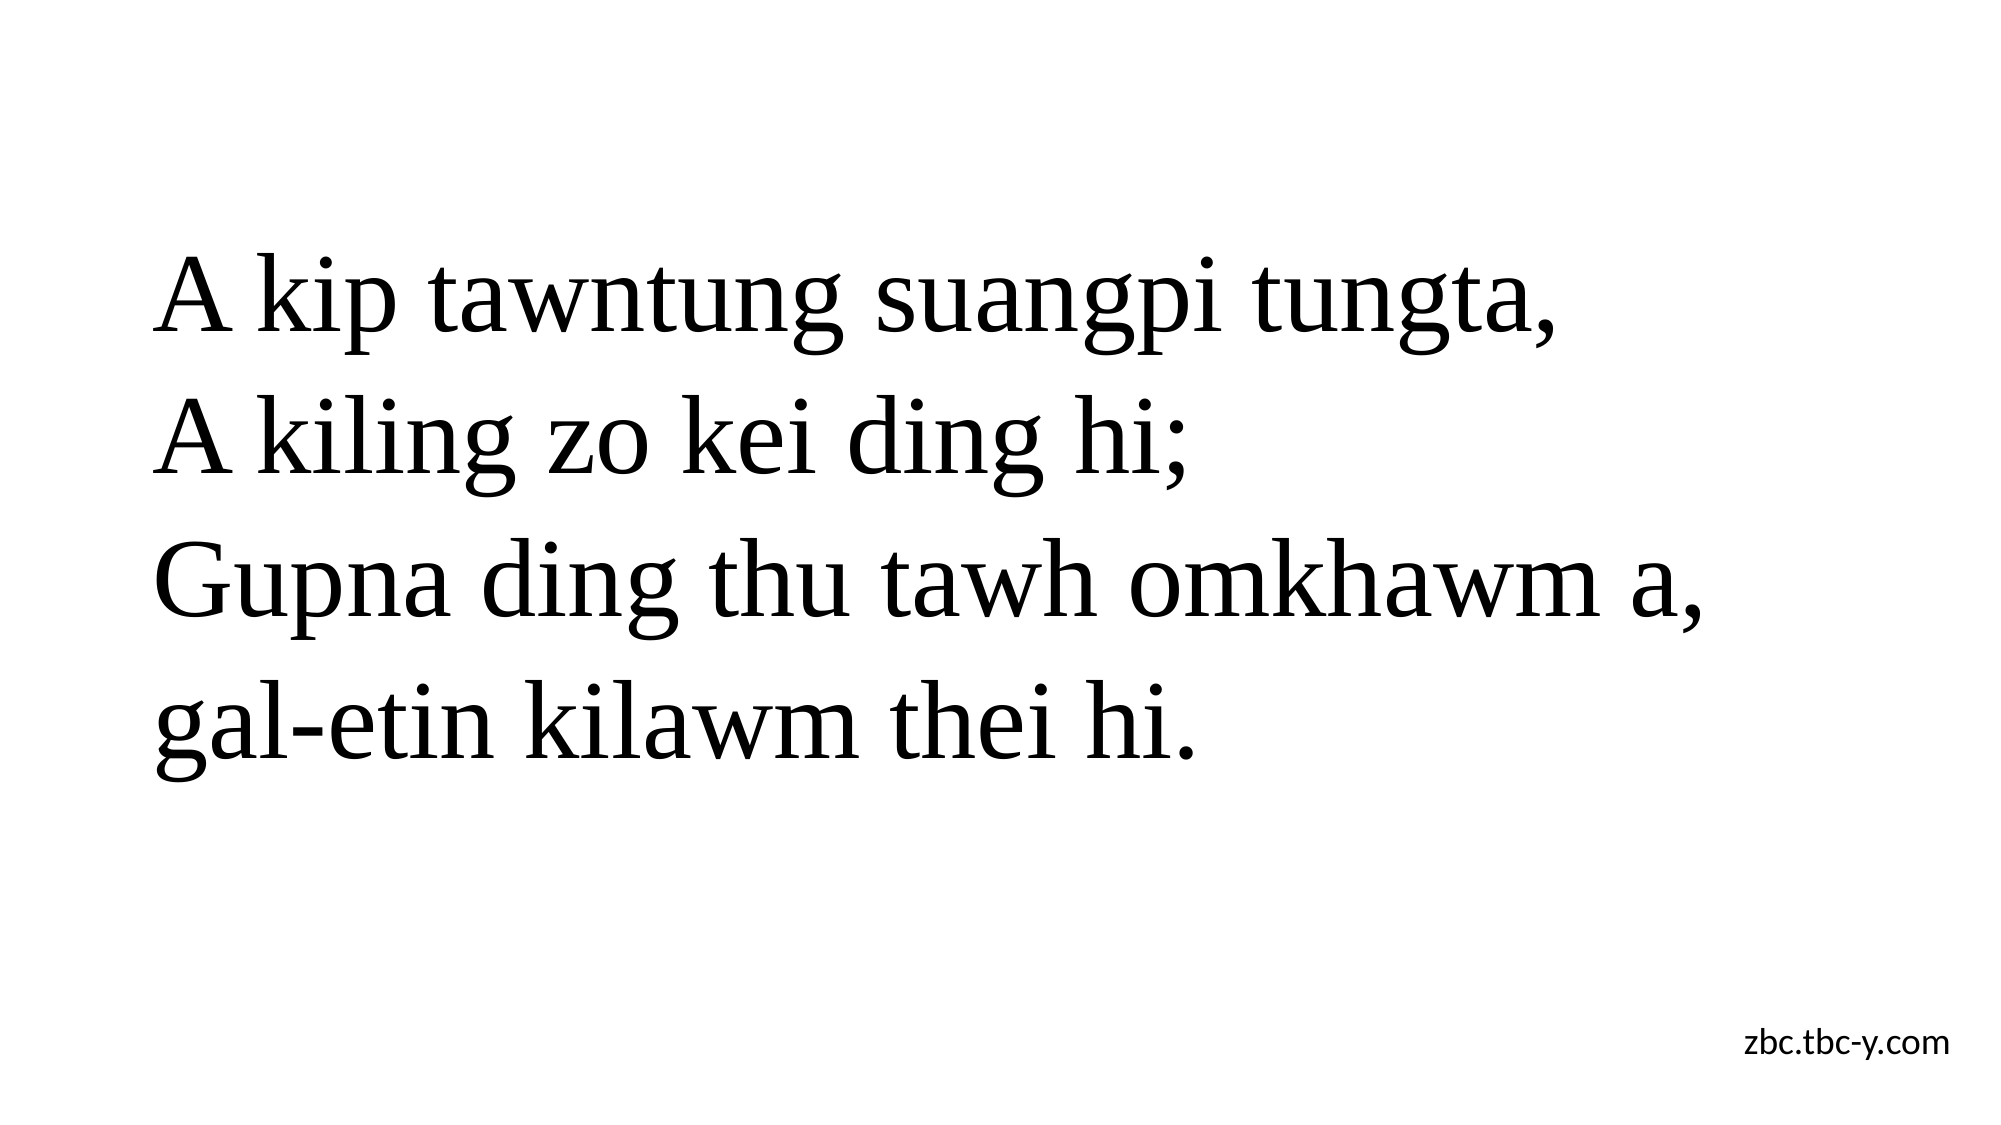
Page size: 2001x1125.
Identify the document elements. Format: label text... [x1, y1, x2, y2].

list A kip tawntung suangpi tungta, A kiling zo kei ding hi; Gupna ding thu tawh omkhawm a, gal-etin kilawm thei hi. [137, 226, 1863, 1045]
text_box zbc.tbc-y.com [1728, 1009, 2000, 1070]
